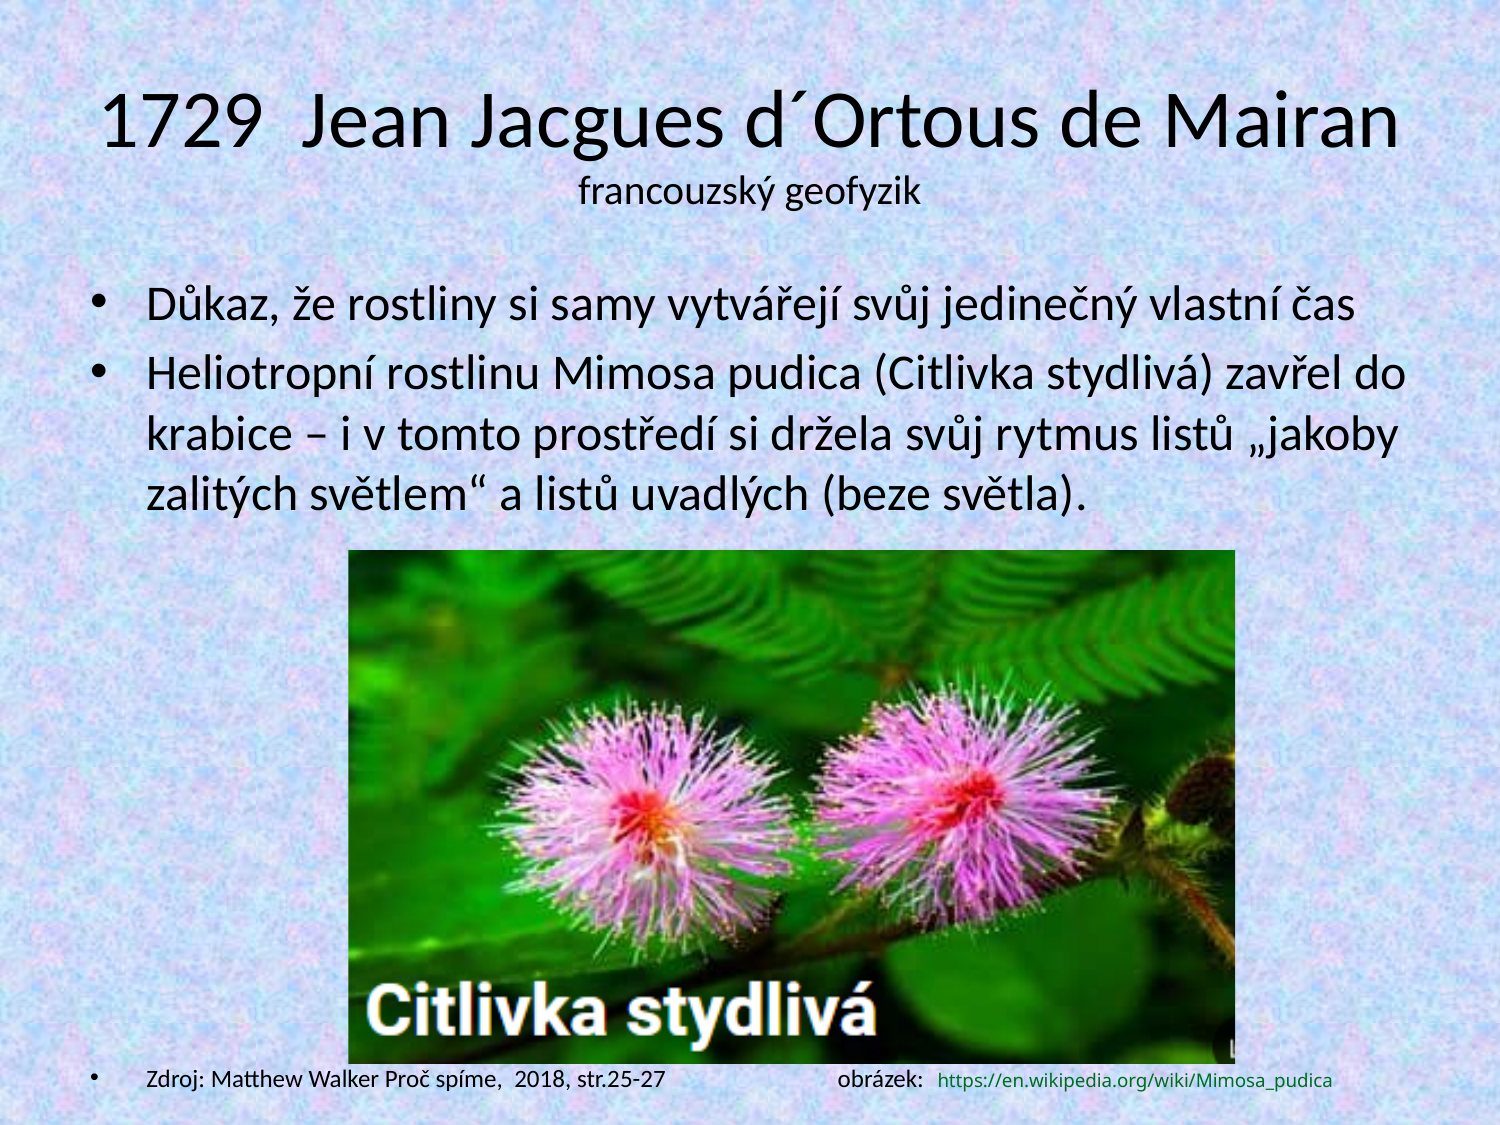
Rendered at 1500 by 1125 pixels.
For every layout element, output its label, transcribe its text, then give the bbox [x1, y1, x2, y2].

list Důkaz, že rostliny si samy vytvářejí svůj jedinečný vlastní čas Heliotropní rostlinu Mimosa pudica (Citlivka stydlivá) zavřel do krabice – i v tomto prostředí si držela svůj rytmus listů „jakoby zalitých světlem“ a listů uvadlých (beze světla). Zdroj: Matthew Walker Proč spíme, 2018, str.25-27 obrázek: https://en.wikipedia.org/wiki/Mimosa_pudica [75, 262, 1425, 1125]
picture [348, 550, 1236, 1064]
title 1729 Jean Jacgues d´Ortous de Mairan francouzský geofyzik [75, 45, 1425, 233]
picture [0, 0, 1500, 1125]
